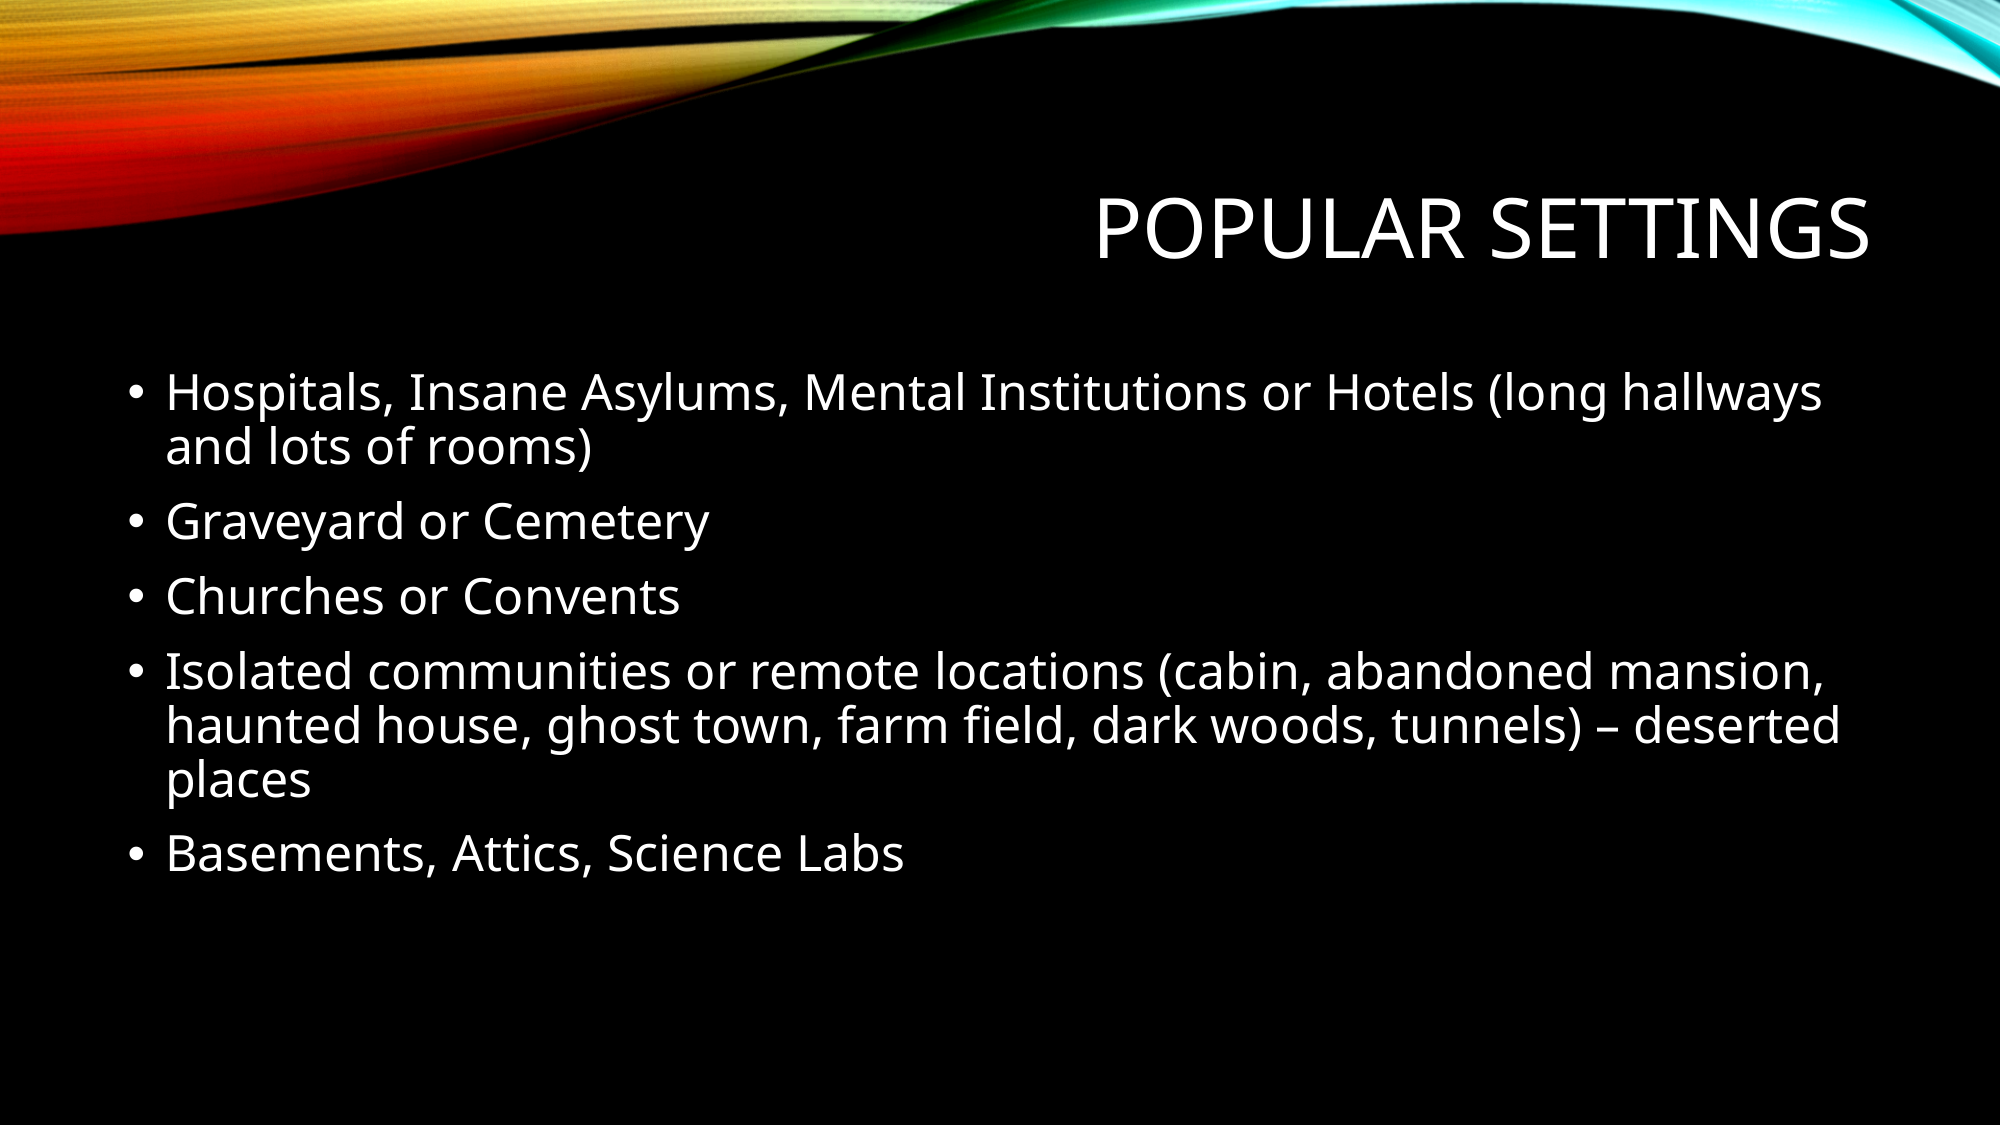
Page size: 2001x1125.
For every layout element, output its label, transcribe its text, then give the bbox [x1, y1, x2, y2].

list Hospitals, Insane Asylums, Mental Institutions or Hotels (long hallways and lots of rooms) Graveyard or Cemetery Churches or Convents Isolated communities or remote locations (cabin, abandoned mansion, haunted house, ghost town, farm field, dark woods, tunnels) – deserted places Basements, Attics, Science Labs [112, 360, 1888, 1021]
title Popular settings [474, 125, 1888, 338]
picture [0, 0, 2000, 237]
